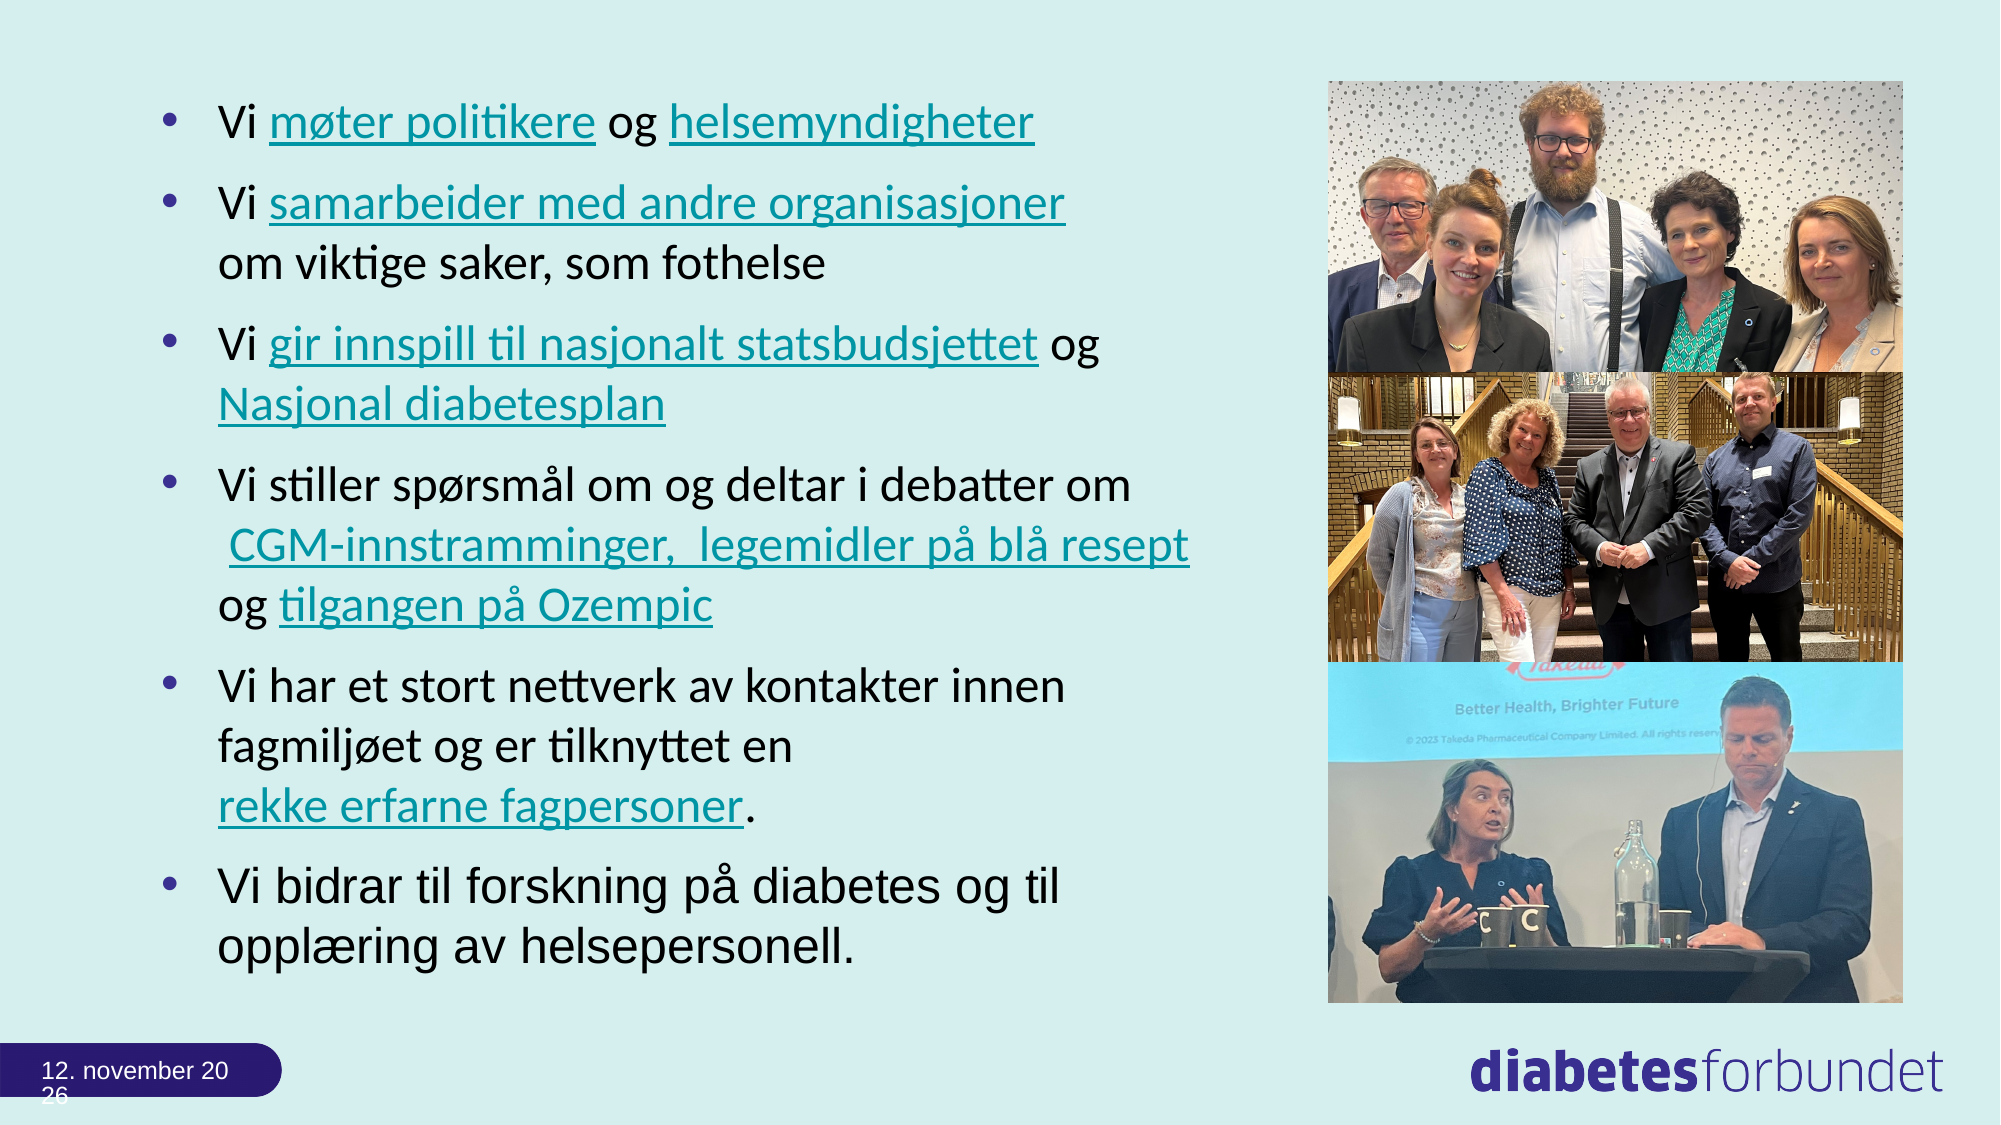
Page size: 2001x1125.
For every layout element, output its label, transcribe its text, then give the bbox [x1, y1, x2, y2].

picture [1471, 1048, 1943, 1092]
subtitle Vi møter politikere og helsemyndigheter Vi samarbeider med andre organisasjoner om viktige saker, som fothelse Vi gir innspill til nasjonalt statsbudsjettet og Nasjonal diabetesplan Vi stiller spørsmål om og deltar i debatter om CGM-innstramminger, legemidler på blå resept og tilgangen på Ozempic Vi har et stort nettverk av kontakter innen fagmiljøet og er tilknyttet en rekke erfarne fagpersoner. Vi bidrar til forskning på diabetes og til opplæring av helsepersonell. [146, 81, 1261, 353]
picture [1328, 81, 1903, 1004]
picture [0, 1043, 282, 1097]
